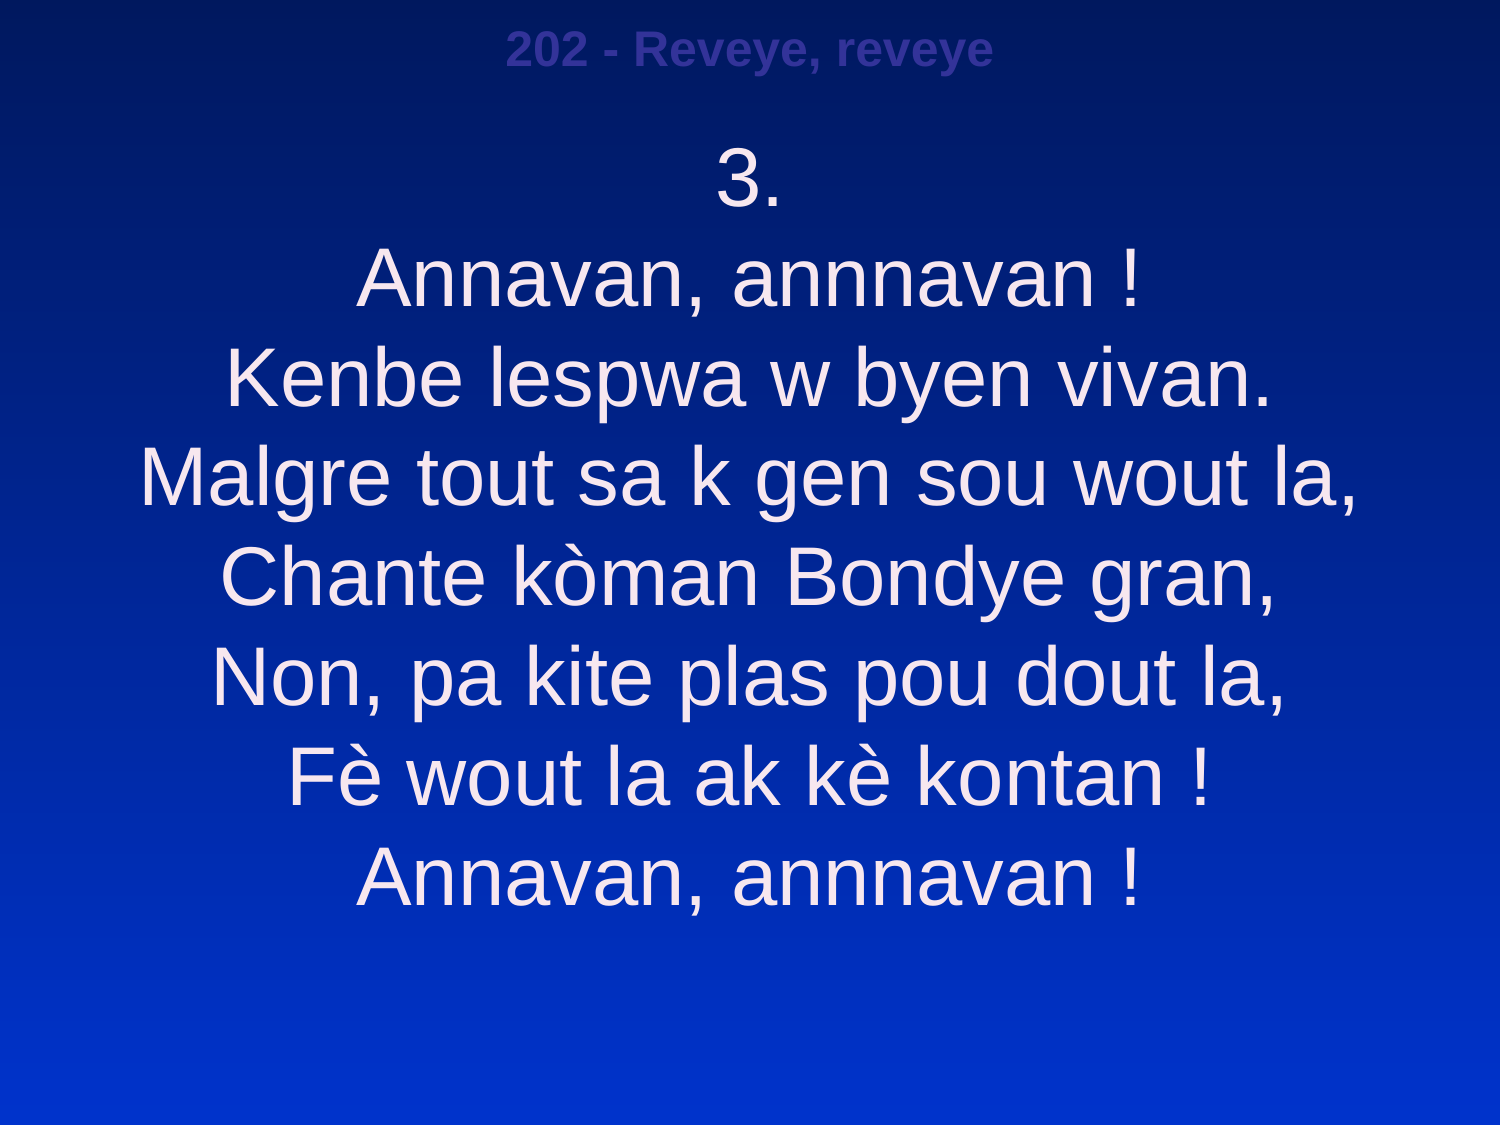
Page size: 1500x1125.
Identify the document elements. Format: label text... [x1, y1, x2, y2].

text_box 202 - Reveye, reveye [0, 9, 1500, 79]
text_box 3. Annavan, annnavan ! Kenbe lespwa w byen vivan. Malgre tout sa k gen sou wout la, Chante kòman Bondye gran, Non, pa kite plas pou dout la, Fè wout la ak kè kontan ! Annavan, annnavan ! [79, 115, 1421, 930]
